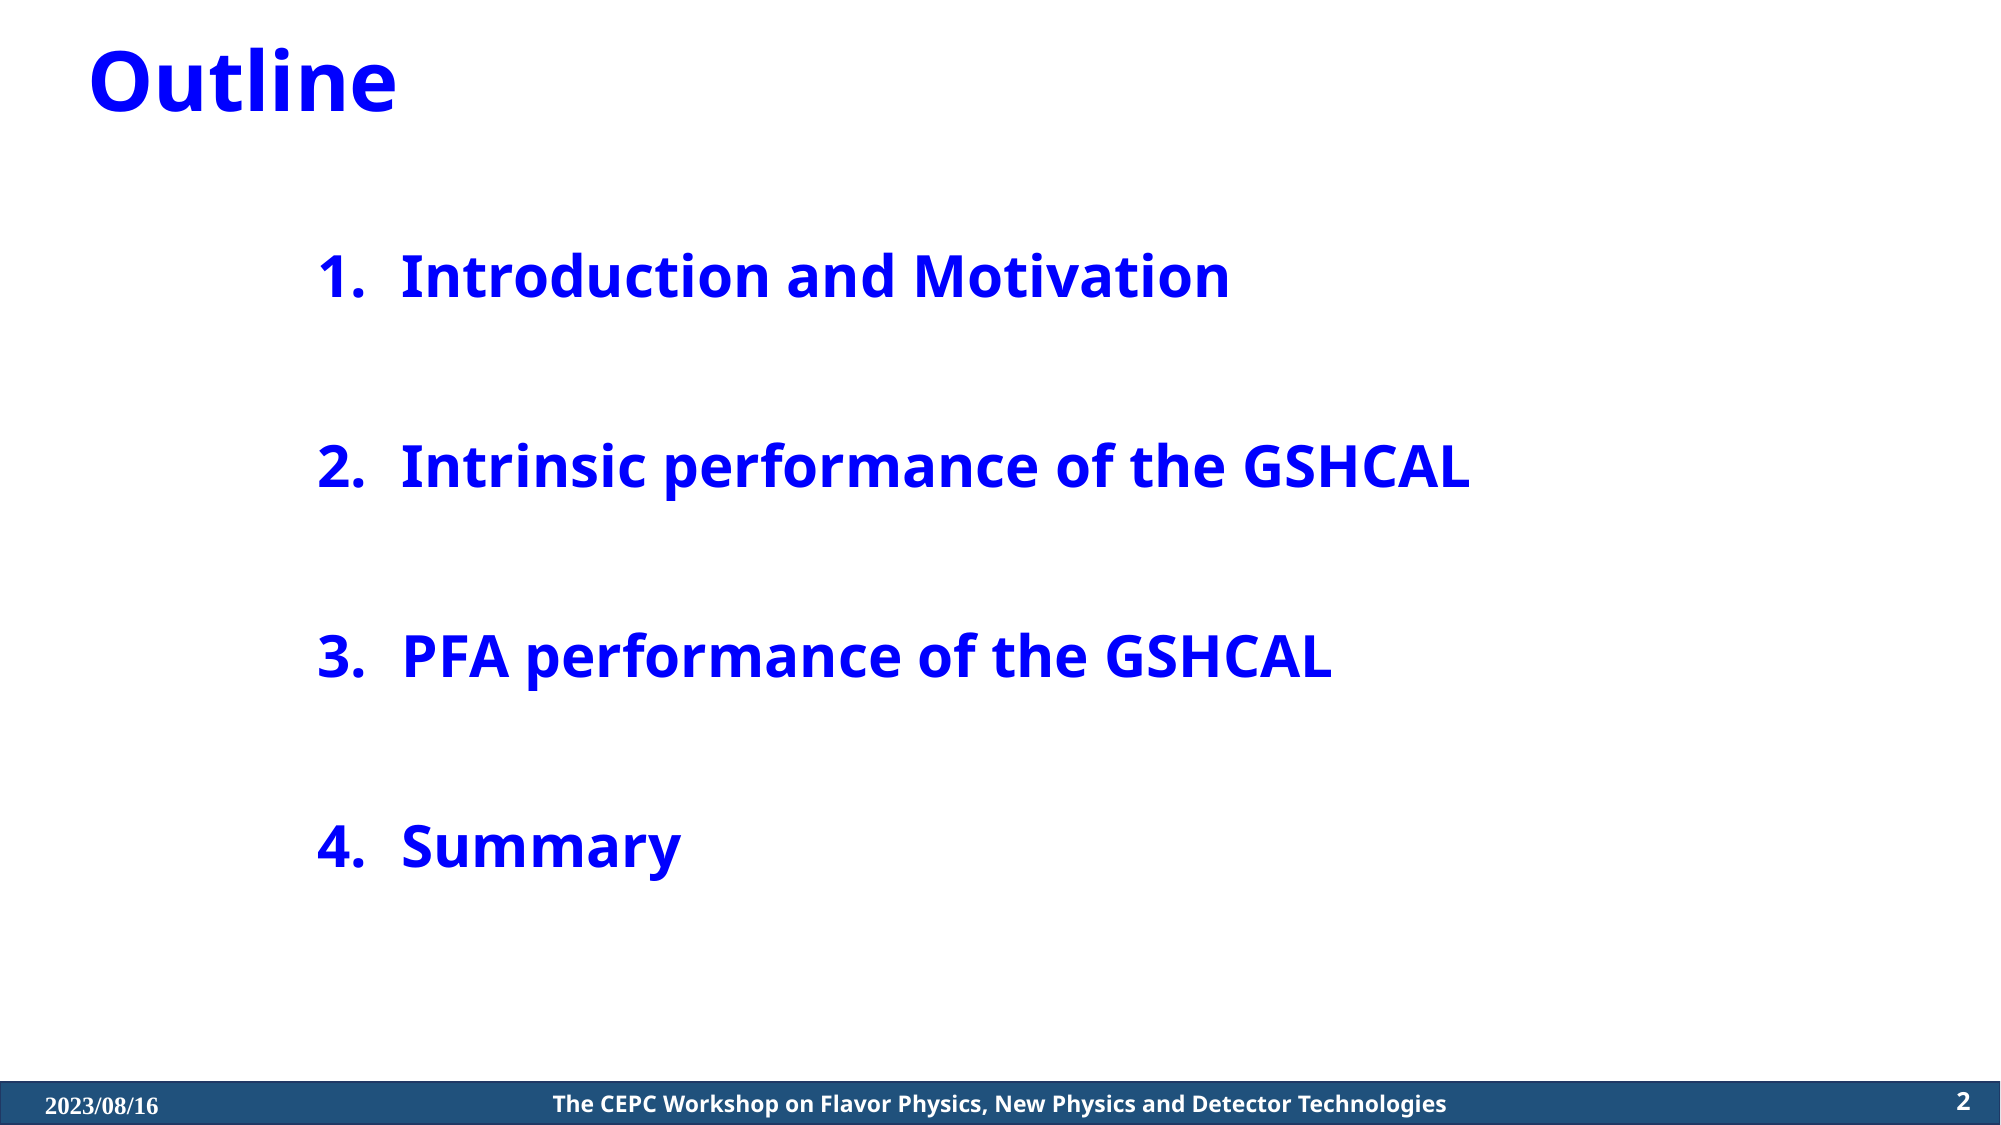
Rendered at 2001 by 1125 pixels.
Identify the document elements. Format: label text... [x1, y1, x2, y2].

text_box Outline [72, 20, 495, 136]
text_box Introduction and Motivation Intrinsic performance of the GSHCAL PFA performance of the GSHCAL Summary [302, 231, 1864, 887]
slide_number 2 [1535, 1080, 1986, 1125]
